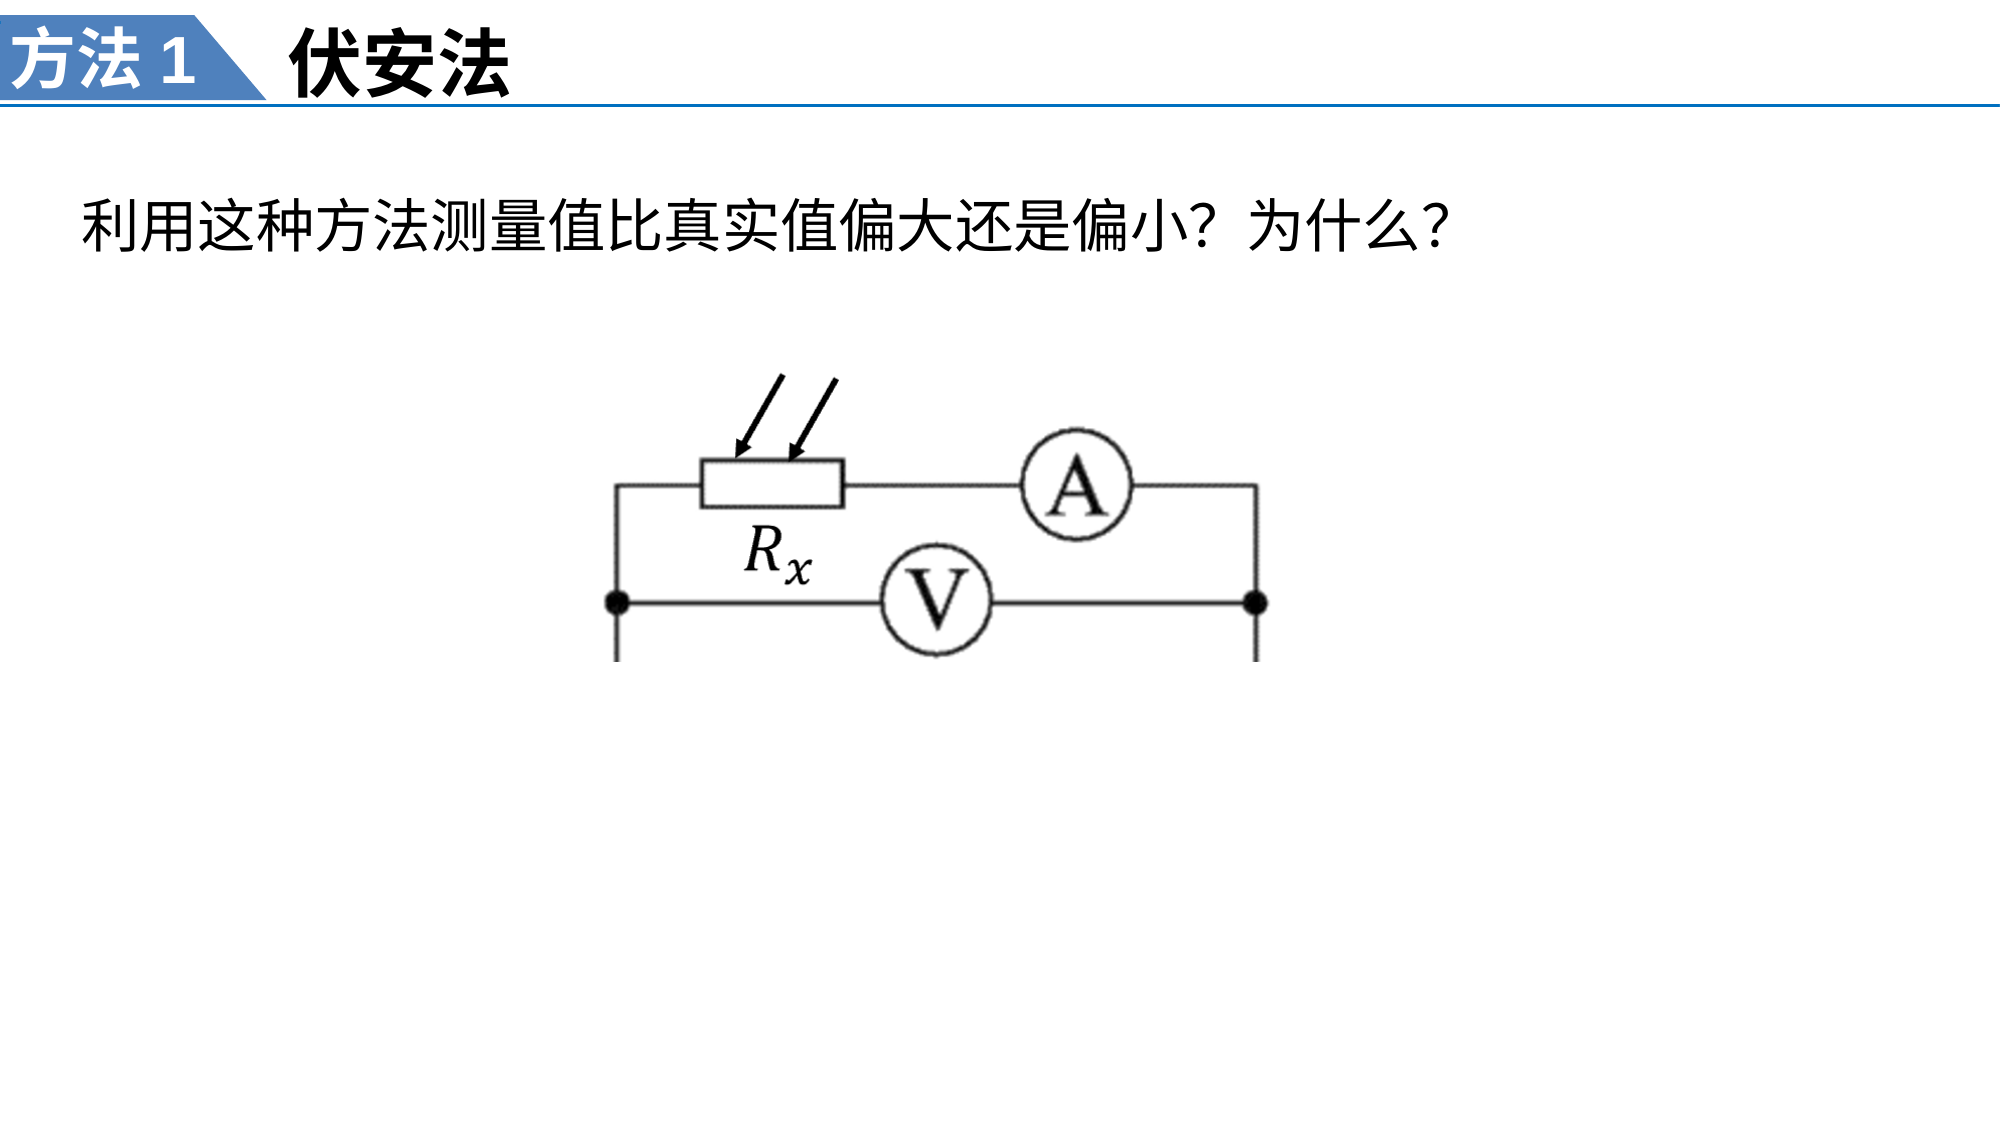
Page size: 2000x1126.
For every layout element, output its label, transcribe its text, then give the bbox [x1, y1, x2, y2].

text_box 方法1 [0, 9, 212, 105]
text_box [212, 37, 265, 99]
picture [538, 302, 1352, 786]
text_box 利用这种方法测量值比真实值偏大还是偏小？为什么？ [66, 146, 1814, 267]
text_box 伏安法 [272, 8, 1780, 96]
